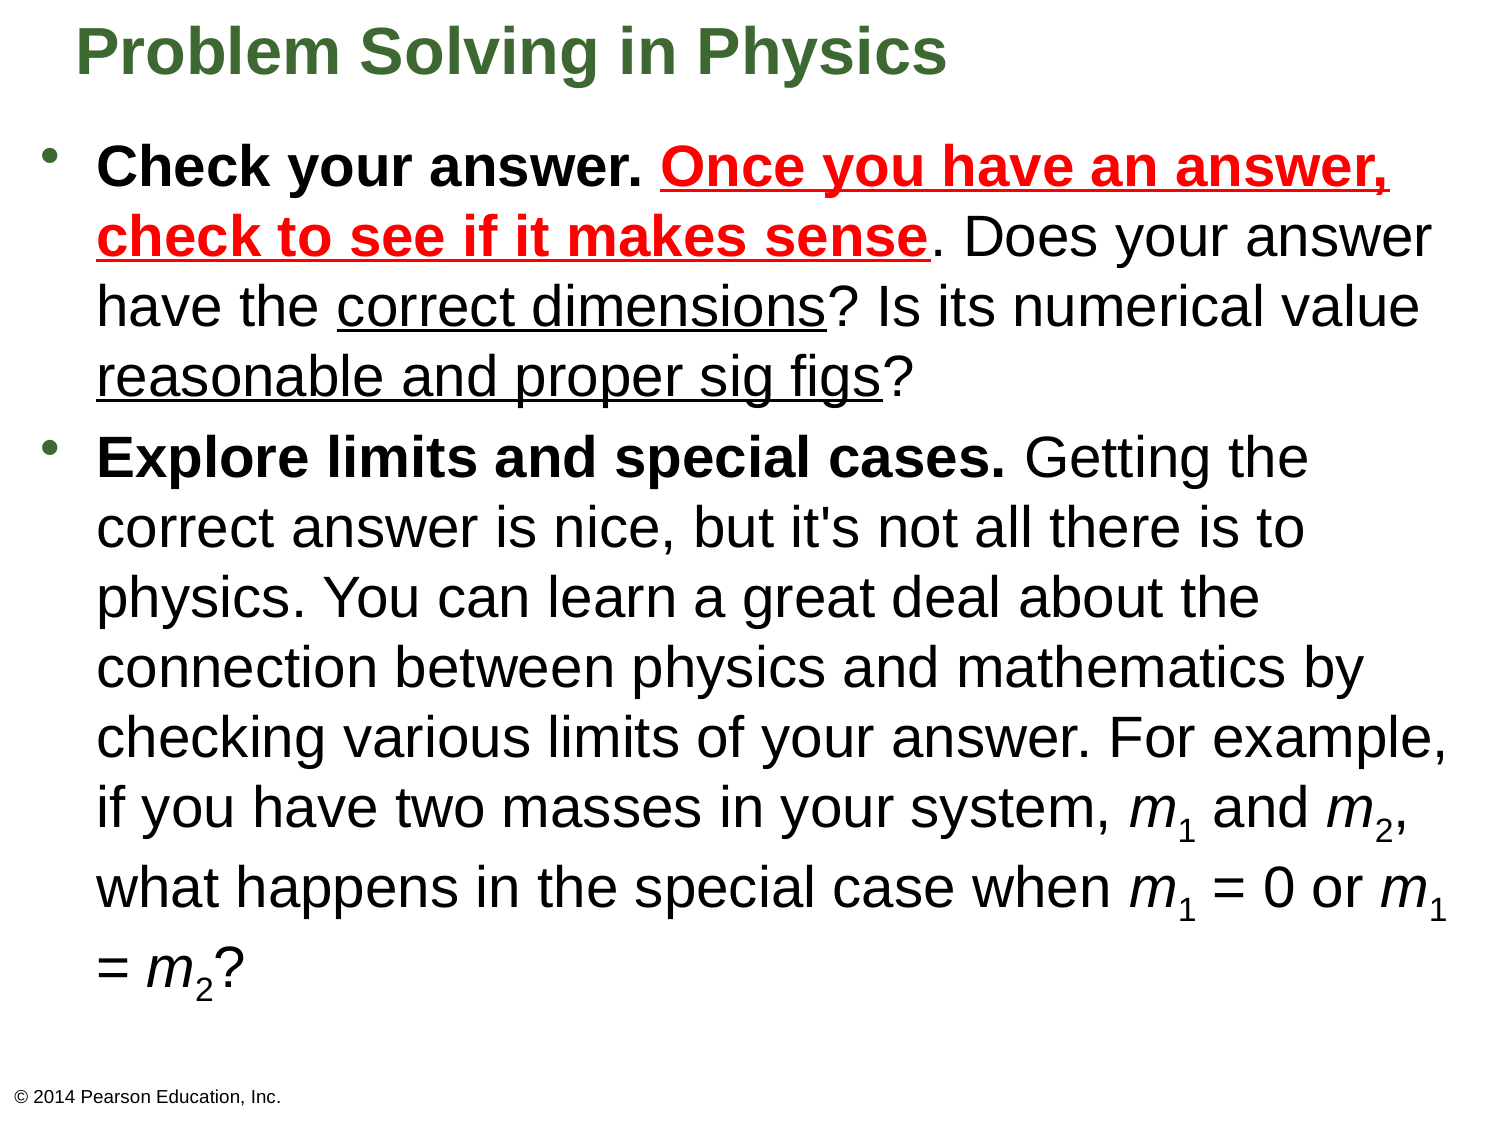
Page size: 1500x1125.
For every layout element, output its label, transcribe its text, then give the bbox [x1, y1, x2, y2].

footer © 2014 Pearson Education, Inc. [14, 1084, 900, 1115]
title Problem Solving in Physics [0, 0, 1500, 96]
list Check your answer. Once you have an answer, check to see if it makes sense. Does your answer have the correct dimensions? Is its numerical value reasonable and proper sig figs? Explore limits and special cases. Getting the correct answer is nice, but it's not all there is to physics. You can learn a great deal about the connection between physics and mathematics by checking various limits of your answer. For example, if you have two masses in your system, m1 and m2, what happens in the special case when m1 = 0 or m1 = m2? [25, 120, 1476, 1004]
